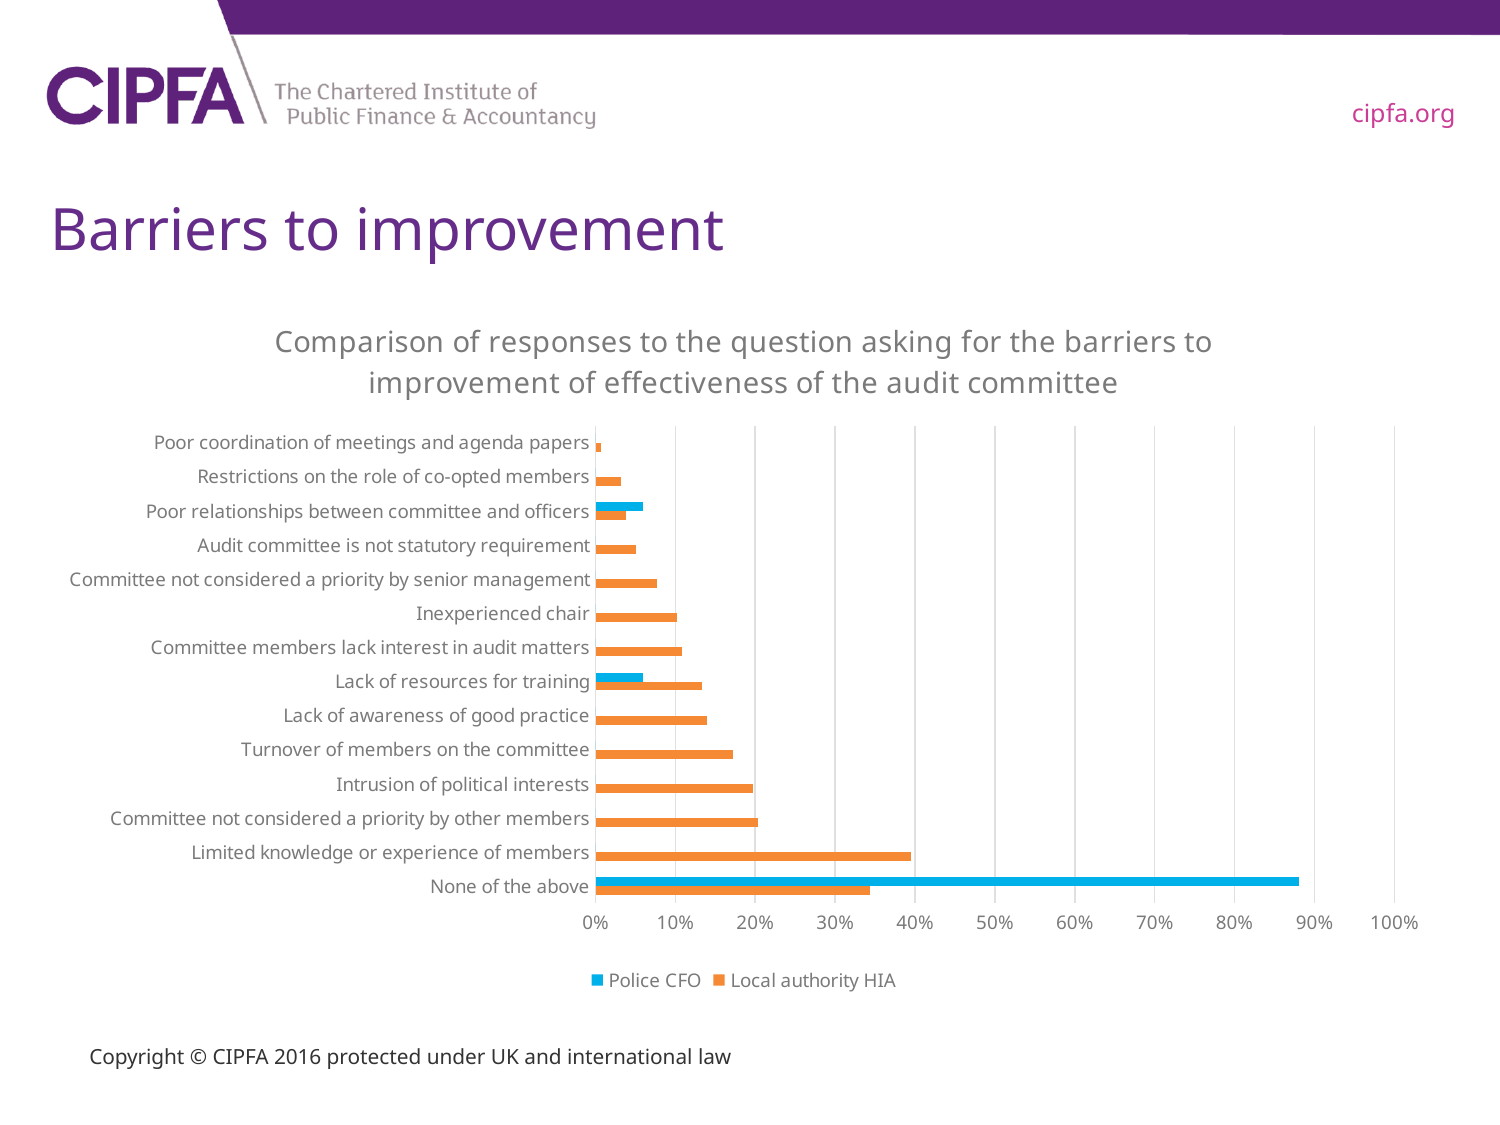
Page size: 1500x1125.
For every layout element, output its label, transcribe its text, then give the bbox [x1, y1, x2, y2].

picture [0, 0, 1500, 129]
chart [40, 290, 1448, 1000]
title Barriers to improvement [36, 184, 1447, 293]
text_box Copyright © CIPFA 2016 protected under UK and international law [74, 1036, 747, 1077]
